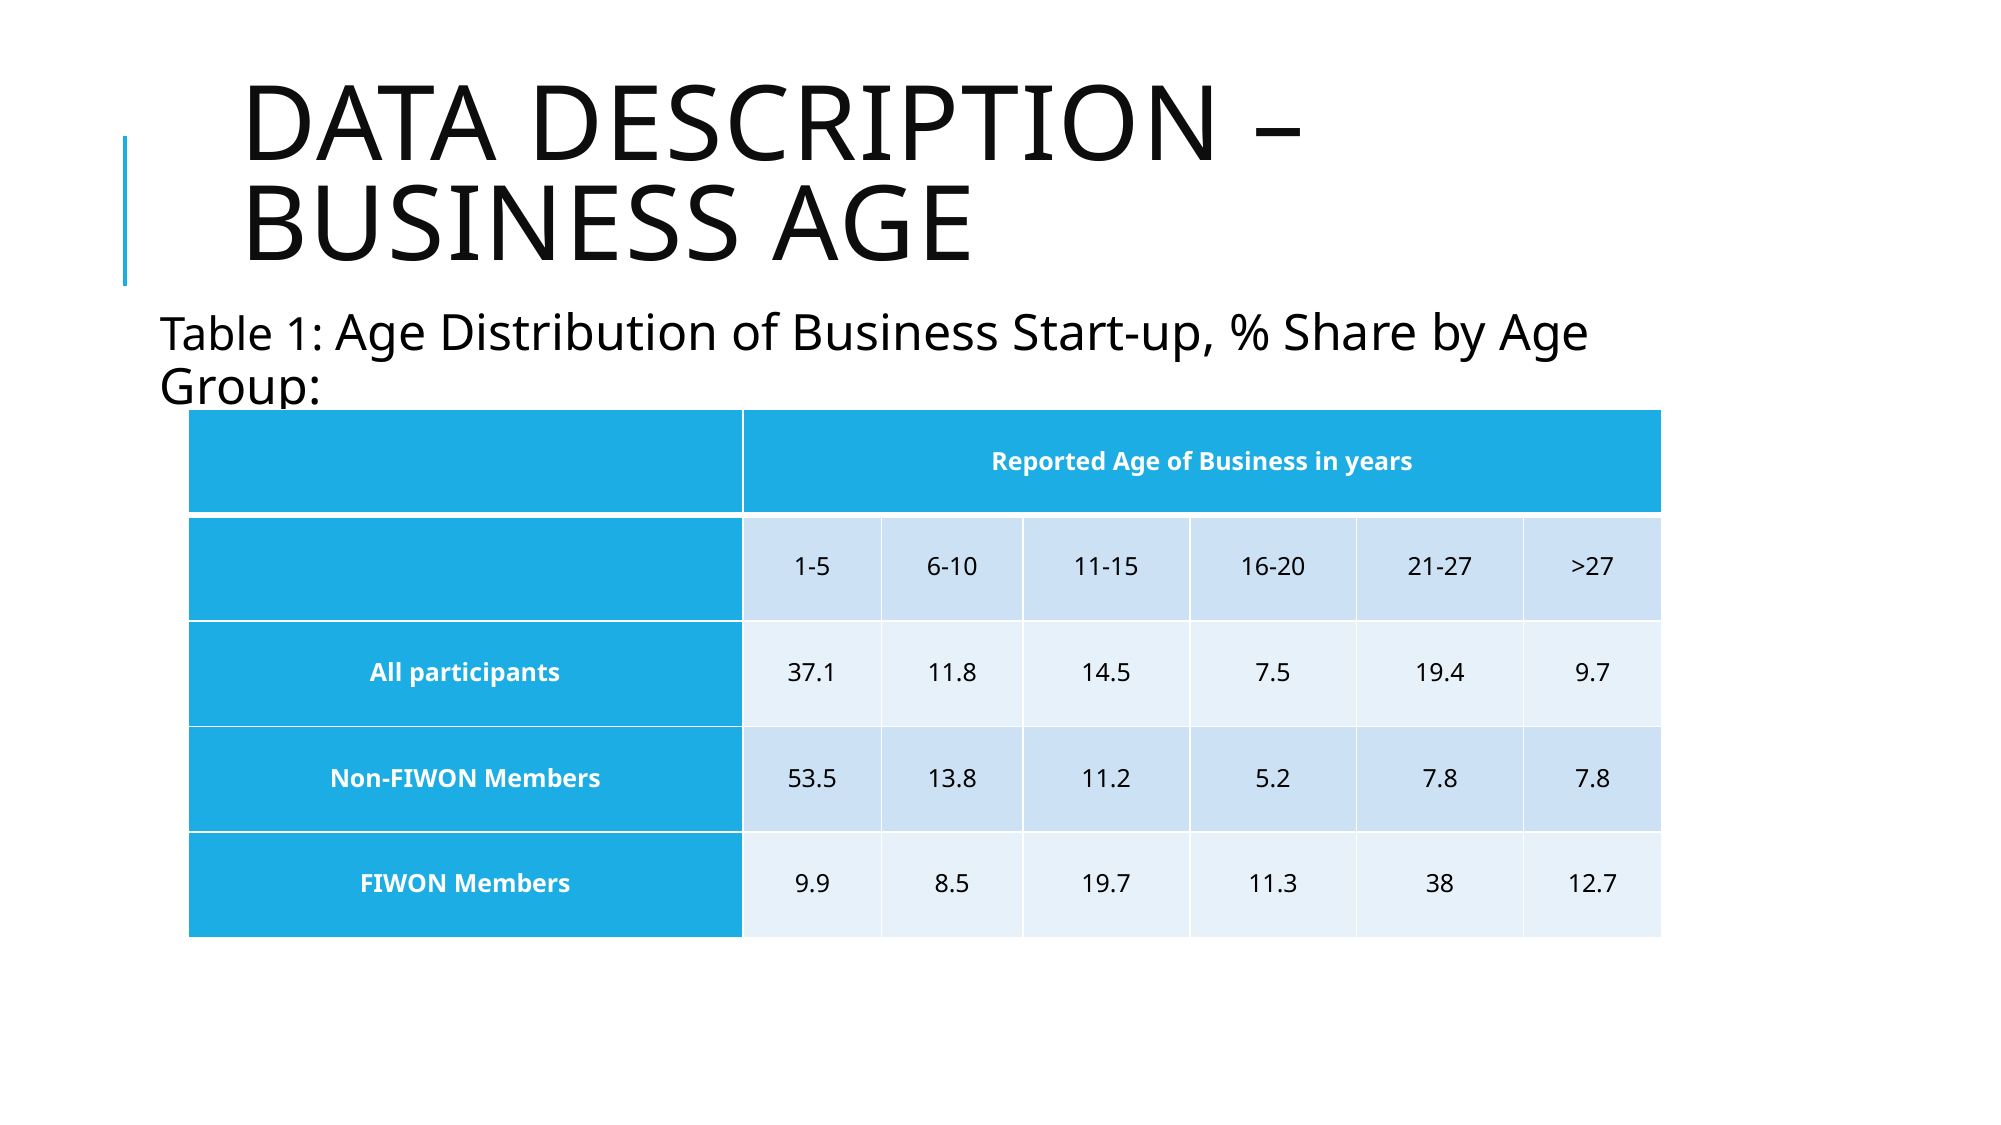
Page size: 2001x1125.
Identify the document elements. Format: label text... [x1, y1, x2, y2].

table_cell 14.5 [1024, 622, 1189, 726]
table_cell 37.1 [744, 622, 881, 726]
table_cell >27 [1524, 518, 1661, 620]
table_cell 9.9 [744, 833, 881, 937]
table_cell 53.5 [744, 727, 881, 831]
table_cell 11.8 [882, 622, 1022, 726]
table_cell 7.8 [1524, 727, 1661, 831]
table_cell 7.5 [1191, 622, 1356, 726]
table_cell 11.2 [1024, 727, 1189, 831]
table_cell 13.8 [882, 727, 1022, 831]
table_cell [189, 518, 742, 620]
table_cell 16-20 [1191, 518, 1356, 620]
table_cell 19.7 [1024, 833, 1189, 937]
table_cell All participants [189, 622, 742, 726]
table_cell 9.7 [1524, 622, 1661, 726]
table_cell 1-5 [744, 518, 881, 620]
table_cell 12.7 [1524, 833, 1661, 937]
list Table 1: Age Distribution of Business Start-up, % Share by Age Group: [137, 299, 1683, 1014]
table_cell 7.8 [1357, 727, 1523, 831]
table_cell Non-FIWON Members [189, 727, 742, 831]
table_header [189, 410, 742, 512]
table_cell 6-10 [882, 518, 1022, 620]
title Data description – business age [225, 112, 1725, 249]
table_cell 11-15 [1024, 518, 1189, 620]
table_cell 38 [1357, 833, 1523, 937]
table_cell FIWON Members [189, 833, 742, 937]
table_cell 5.2 [1191, 727, 1356, 831]
table_cell 11.3 [1191, 833, 1356, 937]
table_cell 21-27 [1357, 518, 1523, 620]
table_cell 8.5 [882, 833, 1022, 937]
table_header Reported Age of Business in years [744, 410, 1661, 512]
table_cell 19.4 [1357, 622, 1523, 726]
